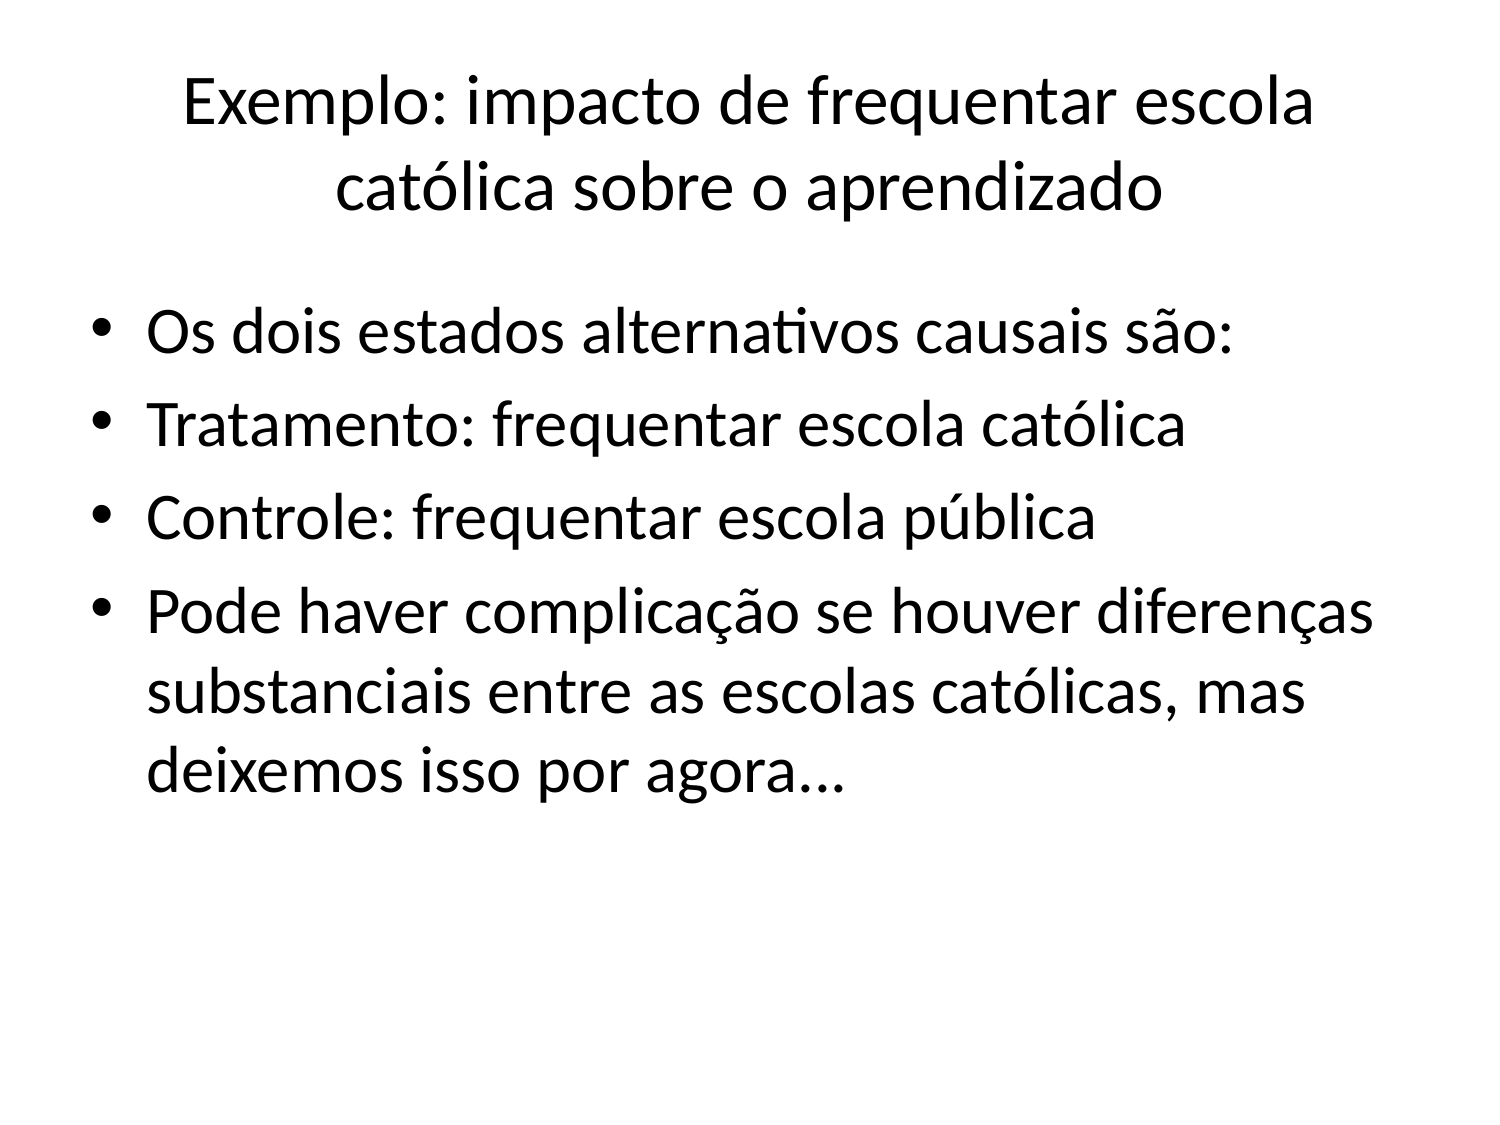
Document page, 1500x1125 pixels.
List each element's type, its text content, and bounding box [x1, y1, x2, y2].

list Os dois estados alternativos causais são: Tratamento: frequentar escola católica Controle: frequentar escola pública Pode haver complicação se houver diferenças substanciais entre as escolas católicas, mas deixemos isso por agora... [75, 278, 1425, 1005]
title Exemplo: impacto de frequentar escola católica sobre o aprendizado [75, 45, 1425, 233]
